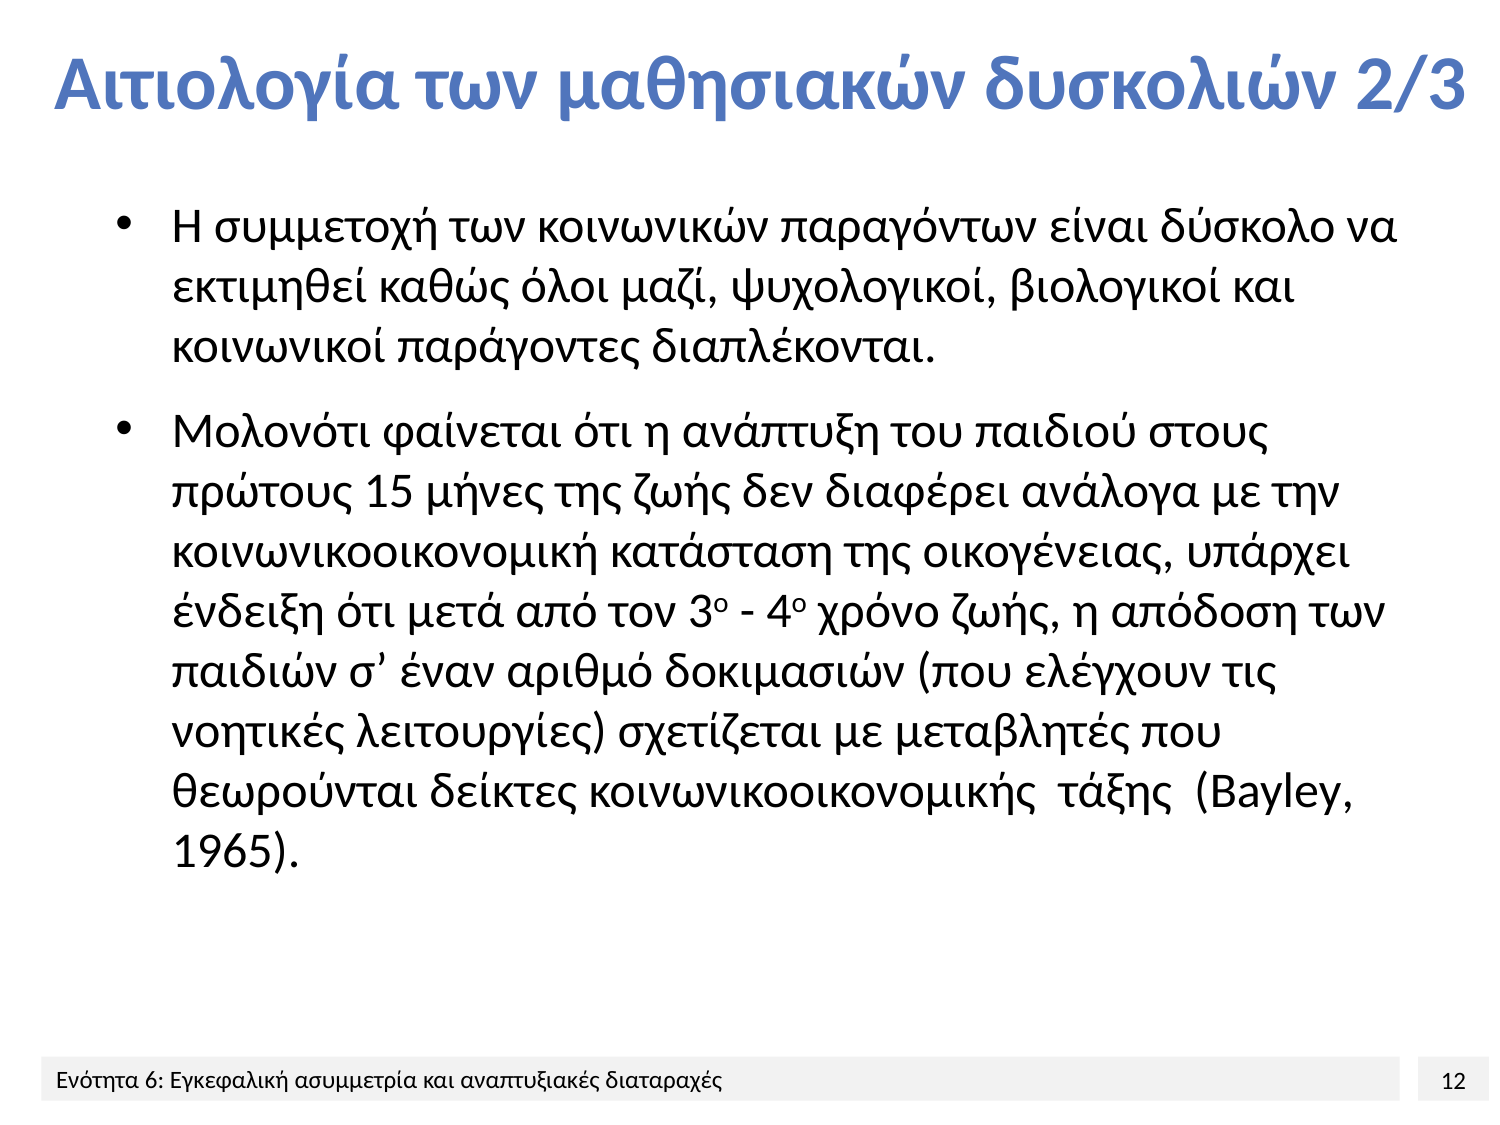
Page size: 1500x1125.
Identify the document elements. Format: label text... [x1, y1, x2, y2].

title Αιτιολογία των μαθησιακών δυσκολιών 2/3 [35, 19, 1489, 138]
list Η συμμετοχή των κοινωνικών παραγόντων είναι δύσκολο να εκτιμηθεί καθώς όλοι μαζί, ψυχολογικοί, βιολογικοί και κοινωνικοί παράγοντες διαπλέκονται. Μολονότι φαίνεται ότι η ανάπτυξη του παιδιού στους πρώτους 15 μήνες της ζωής δεν διαφέρει ανάλογα με την κοινωνικοοικονομική κατάσταση της οικογένειας, υπάρχει ένδειξη ότι μετά από τον 3ο - 4ο χρόνο ζωής, η απόδοση των παιδιών σ’ έναν αριθμό δοκιμασιών (που ελέγχουν τις νοητικές λειτουργίες) σχετίζεται με μεταβλητές που θεωρούνται δείκτες κοινωνικοοικονομικής τάξης (Bayley, 1965). [100, 184, 1424, 998]
